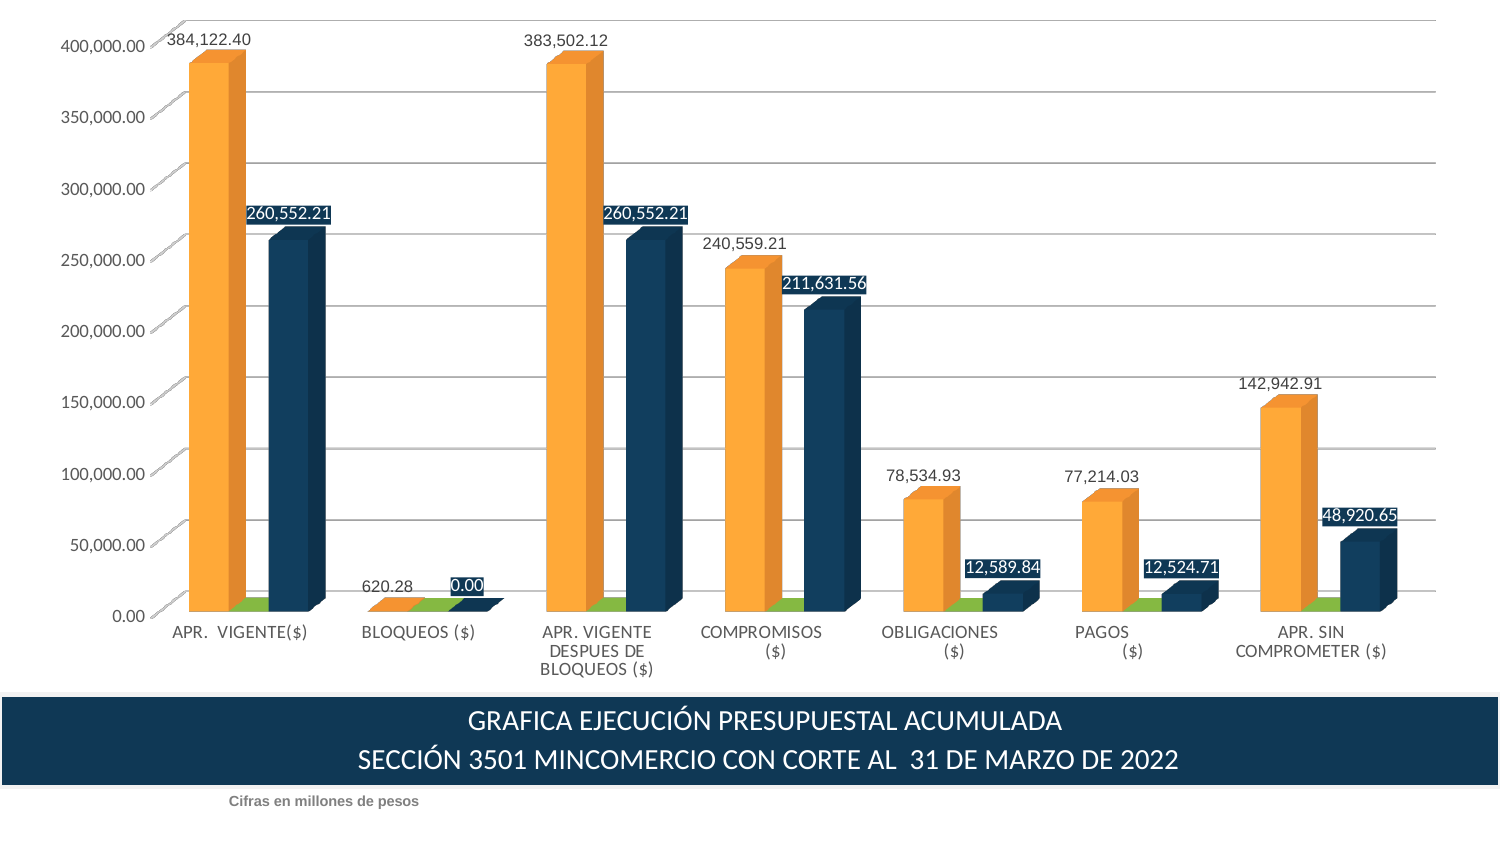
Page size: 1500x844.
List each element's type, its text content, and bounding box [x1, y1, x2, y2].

text_box Cifras en millones de pesos [214, 787, 476, 818]
list GRAFICA EJECUCIÓN PRESUPUESTAL ACUMULADA SECCIÓN 3501 MINCOMERCIO CON CORTE AL 31 DE MARZO DE 2022 [0, 694, 1500, 788]
chart [7, 7, 1489, 695]
